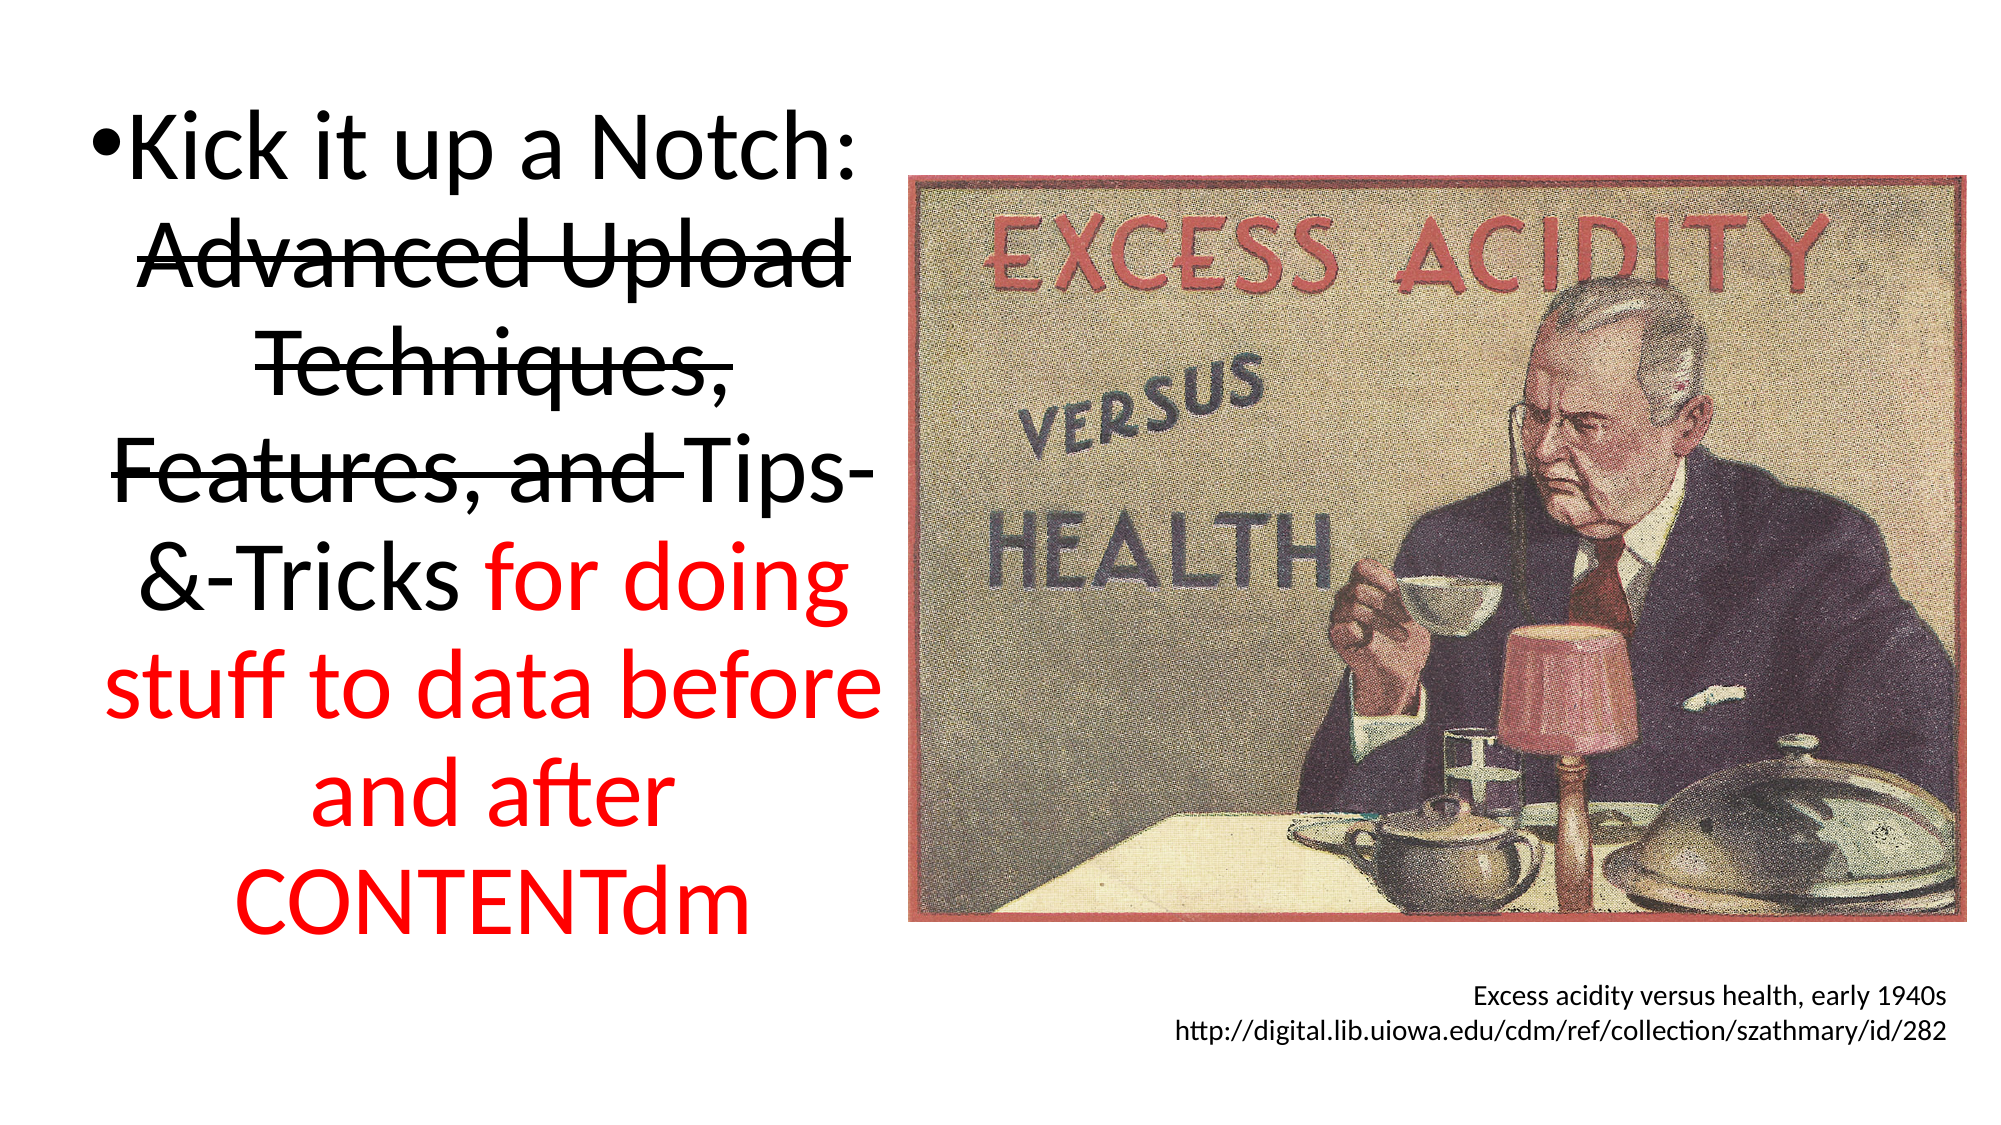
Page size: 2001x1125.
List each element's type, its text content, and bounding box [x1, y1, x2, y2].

text_box Excess acidity versus health, early 1940s http://digital.lib.uiowa.edu/cdm/ref/collection/szathmary/id/282 [1159, 968, 1962, 1054]
list Kick it up a Notch: Advanced Upload Techniques, Features, and Tips-&-Tricks for doing stuff to data before and after CONTENTdm [48, 85, 902, 1012]
picture [908, 175, 1967, 922]
